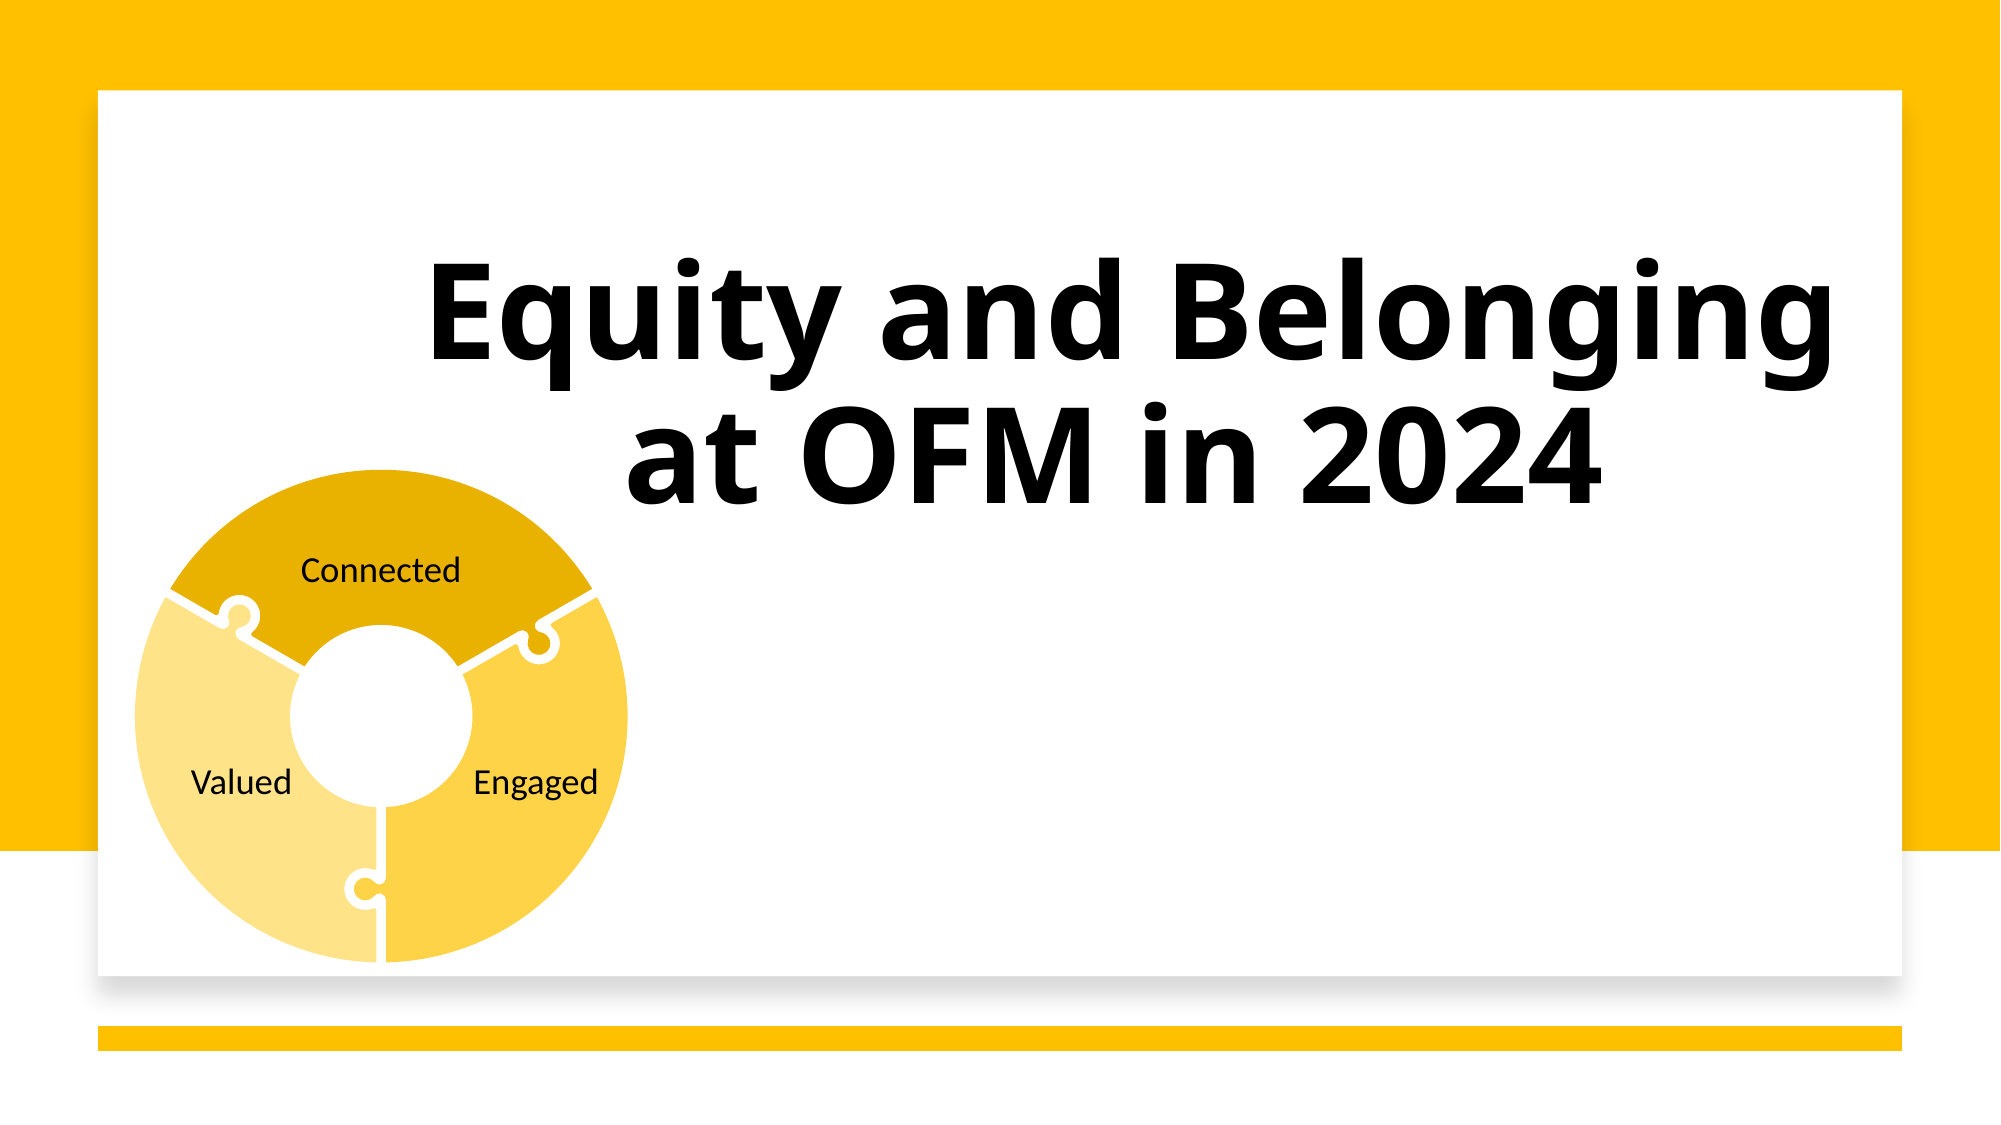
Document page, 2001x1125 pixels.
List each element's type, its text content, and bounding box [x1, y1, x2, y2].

text_box [0, 0, 2000, 852]
text_box [97, 89, 1903, 977]
text_box Valued [134, 597, 377, 963]
text_box Connected [170, 469, 593, 667]
text_box Engaged [353, 597, 628, 963]
title Equity and Belonging at OFM in 2024 [381, 147, 1882, 540]
text_box [0, 852, 2000, 1125]
